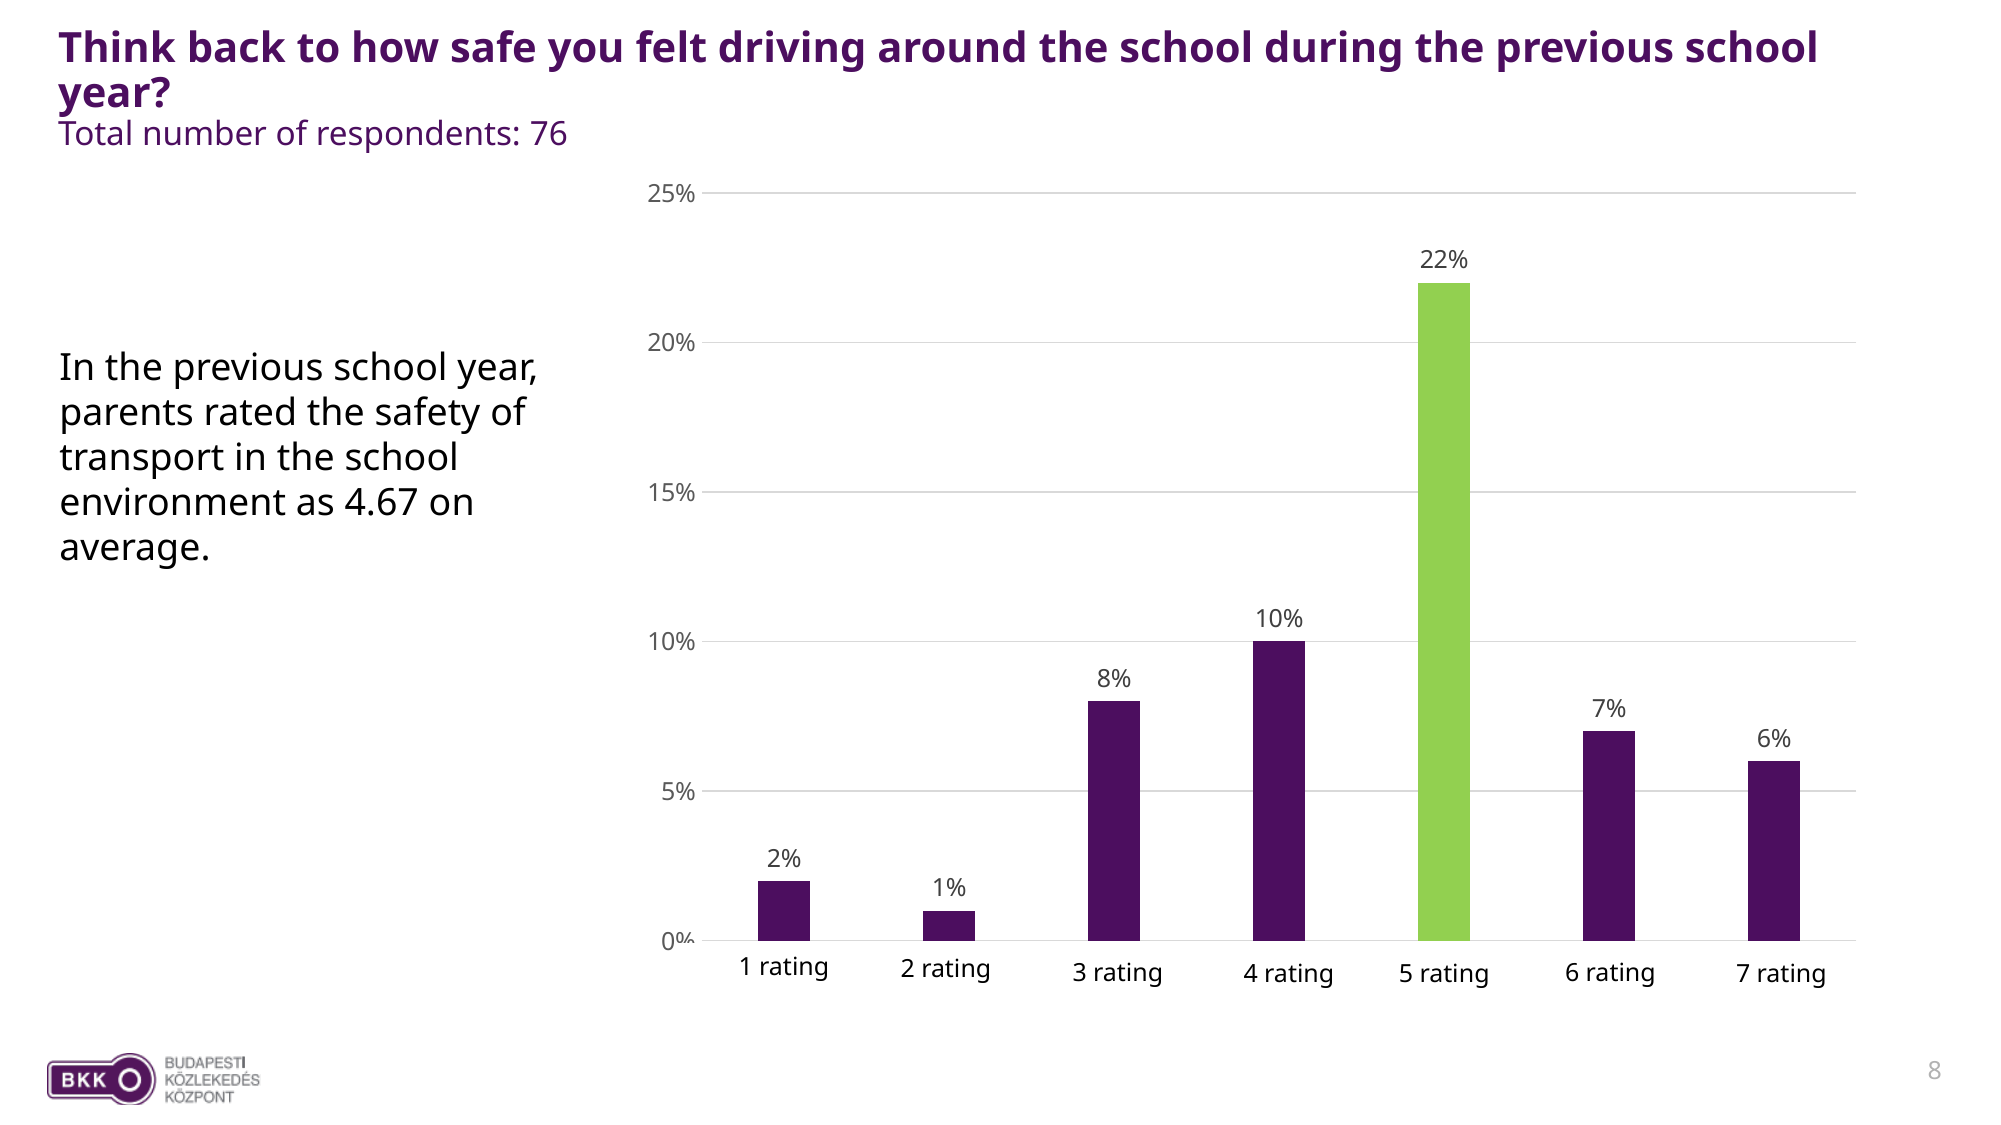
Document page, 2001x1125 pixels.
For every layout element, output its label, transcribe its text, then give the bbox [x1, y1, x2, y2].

chart [621, 159, 1882, 998]
slide_number 8 [1506, 1041, 1957, 1102]
text_box In the previous school year, parents rated the safety of transport in the school environment as 4.67 on average. [44, 335, 573, 576]
title Think back to how safe you felt driving around the school during the previous school year? Total number of respondents: 76 [43, 31, 1957, 149]
